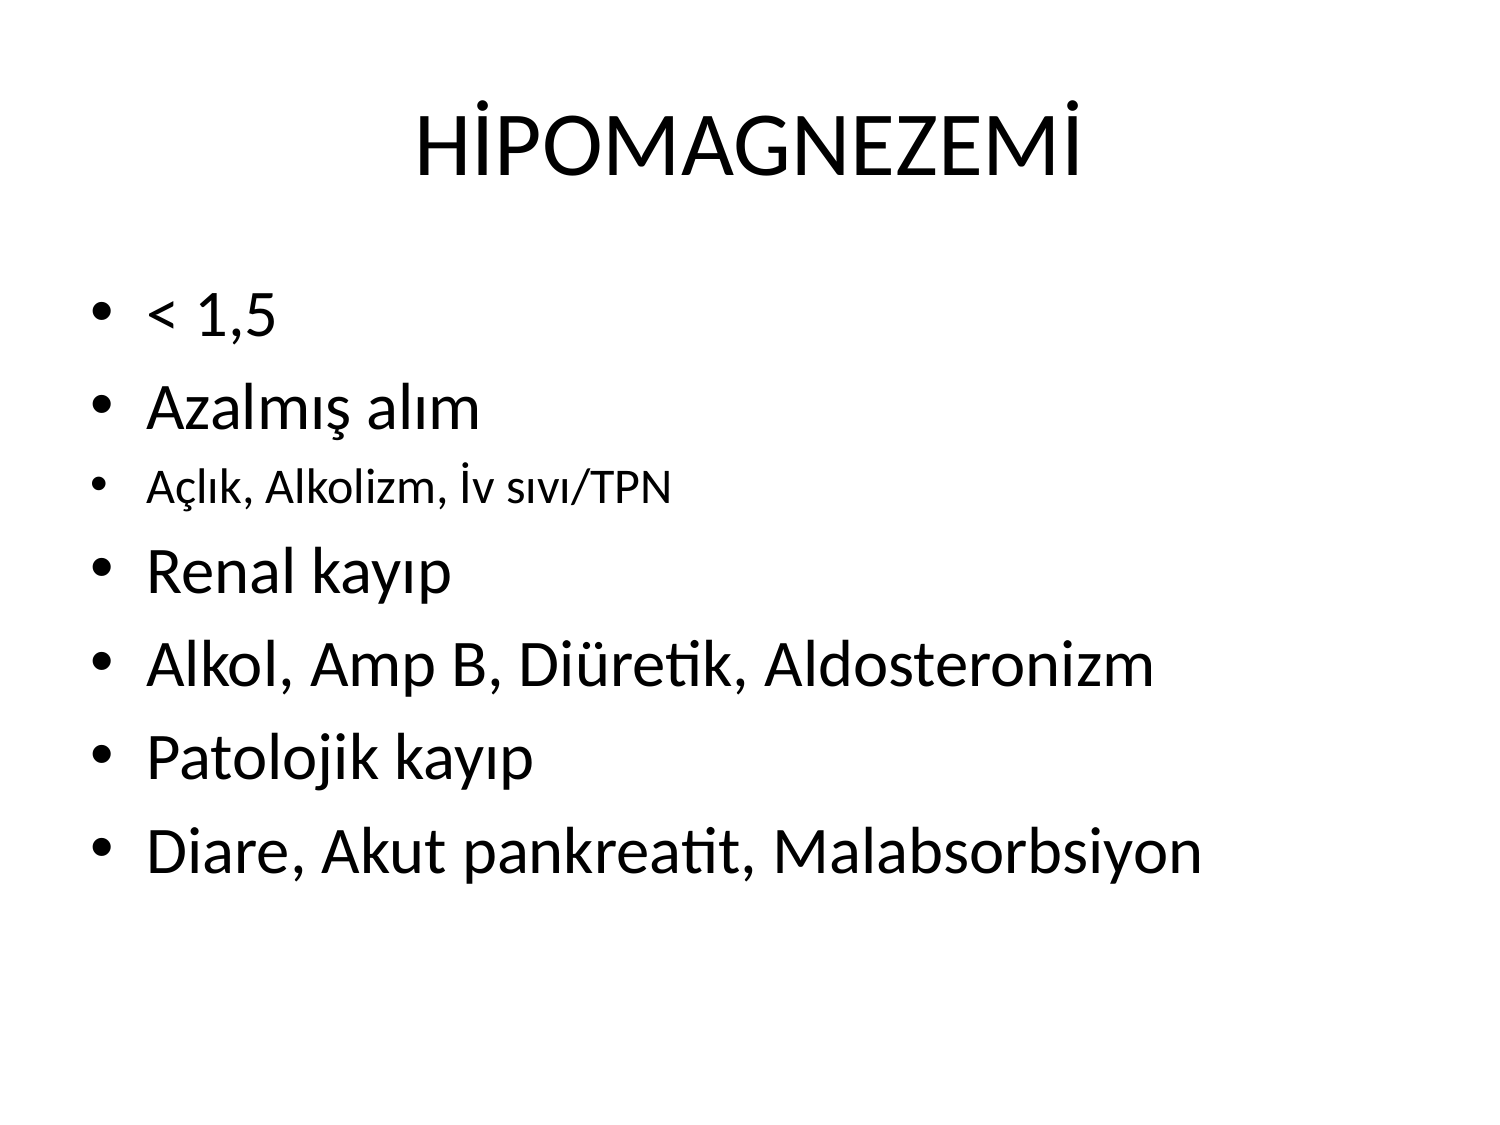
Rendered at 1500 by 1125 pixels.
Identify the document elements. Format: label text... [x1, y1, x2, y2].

title HİPOMAGNEZEMİ [75, 45, 1425, 233]
list < 1,5 Azalmış alım Açlık, Alkolizm, İv sıvı/TPN Renal kayıp Alkol, Amp B, Diüretik, Aldosteronizm Patolojik kayıp Diare, Akut pankreatit, Malabsorbsiyon [75, 262, 1425, 1005]
